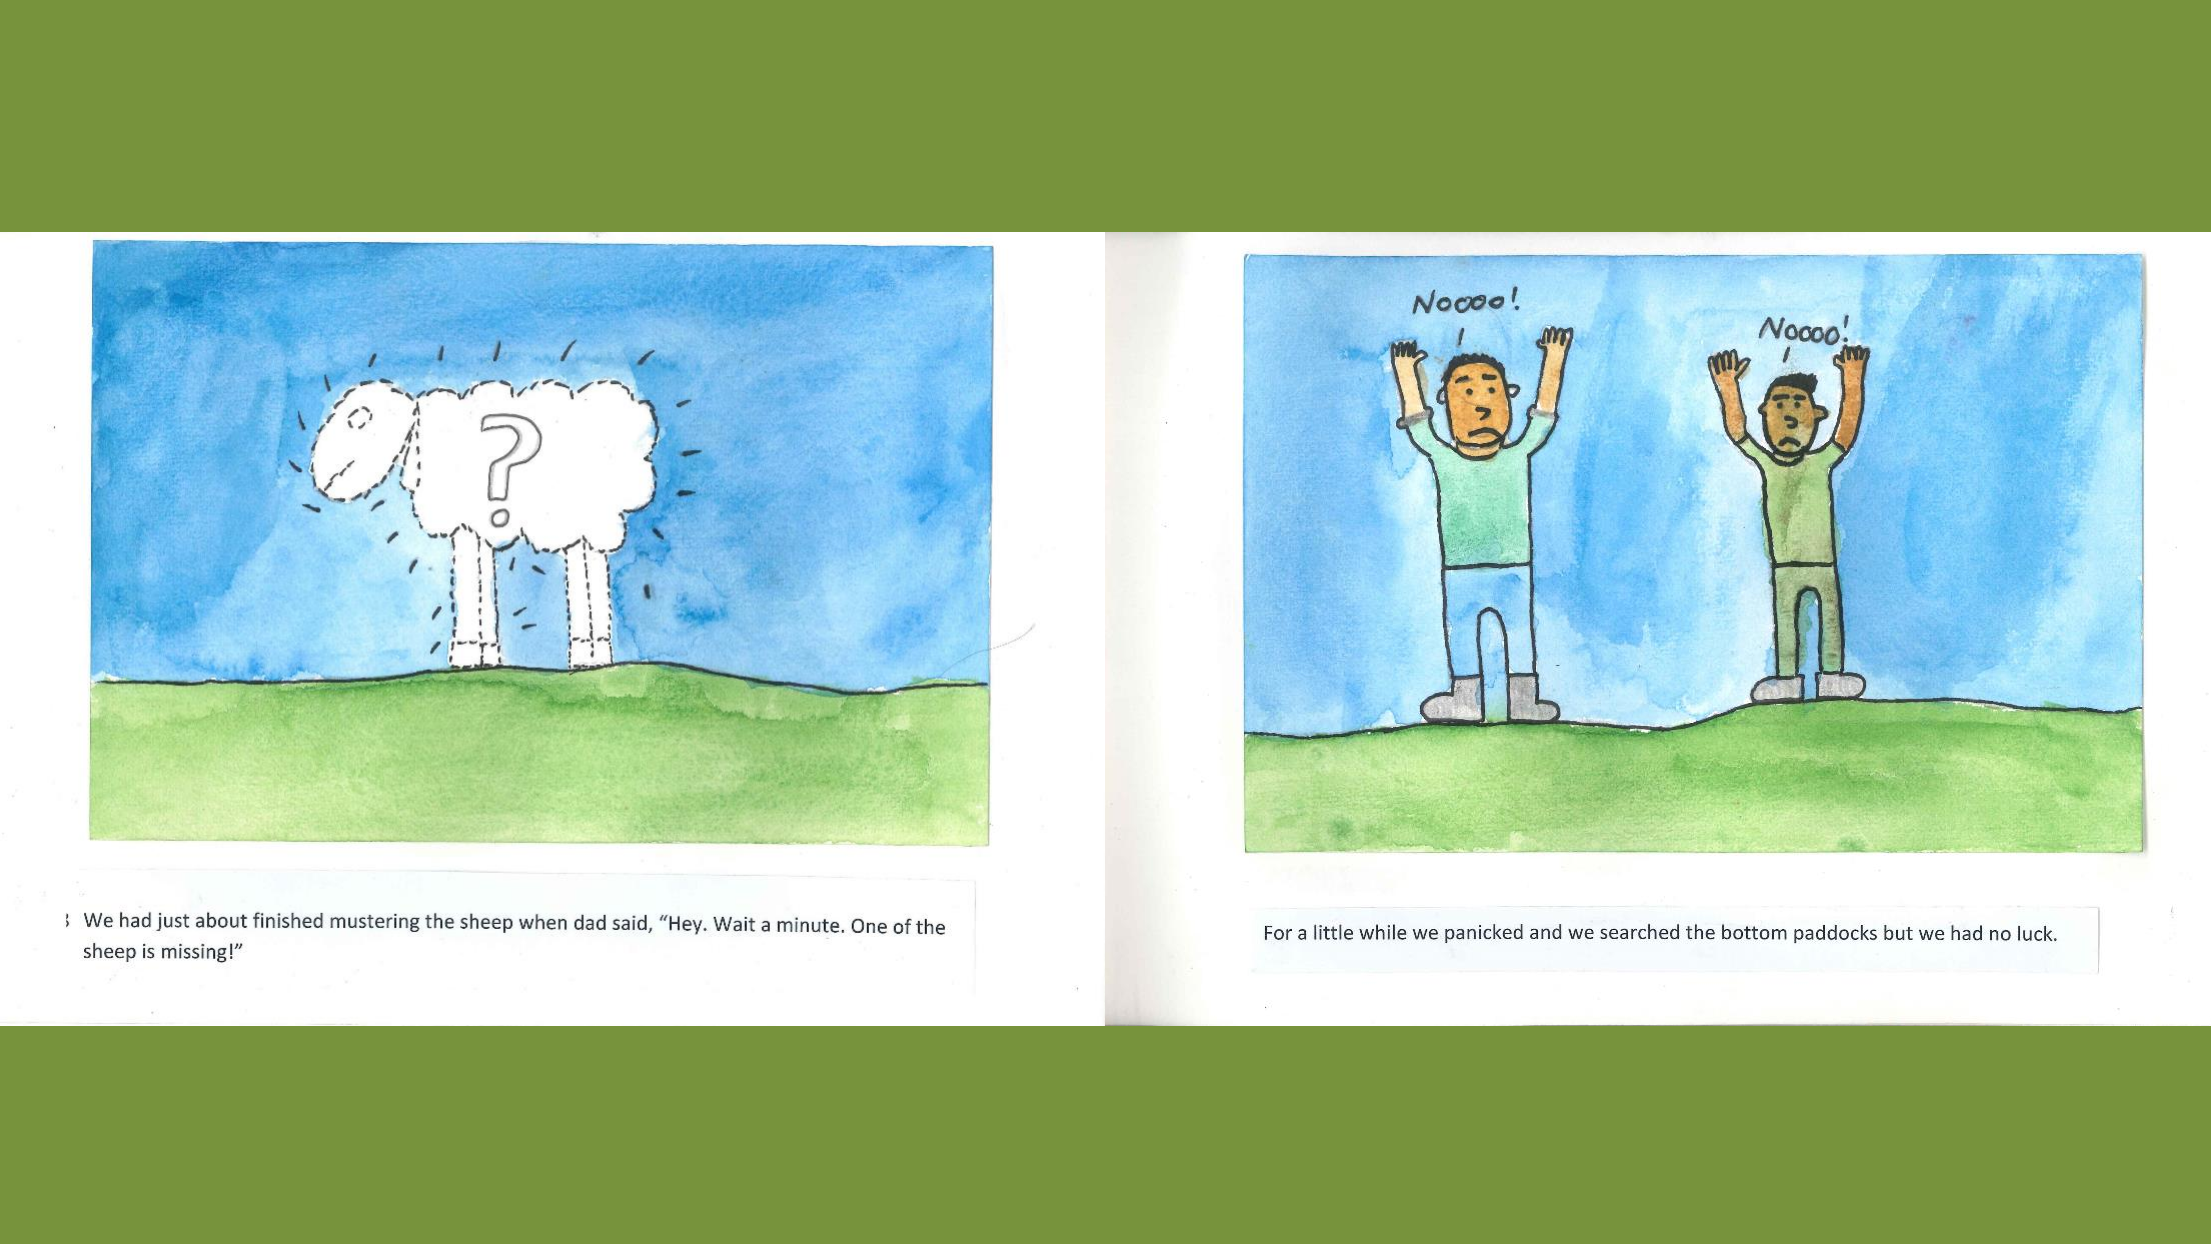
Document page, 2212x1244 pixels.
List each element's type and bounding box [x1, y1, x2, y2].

picture [0, 231, 2212, 1027]
